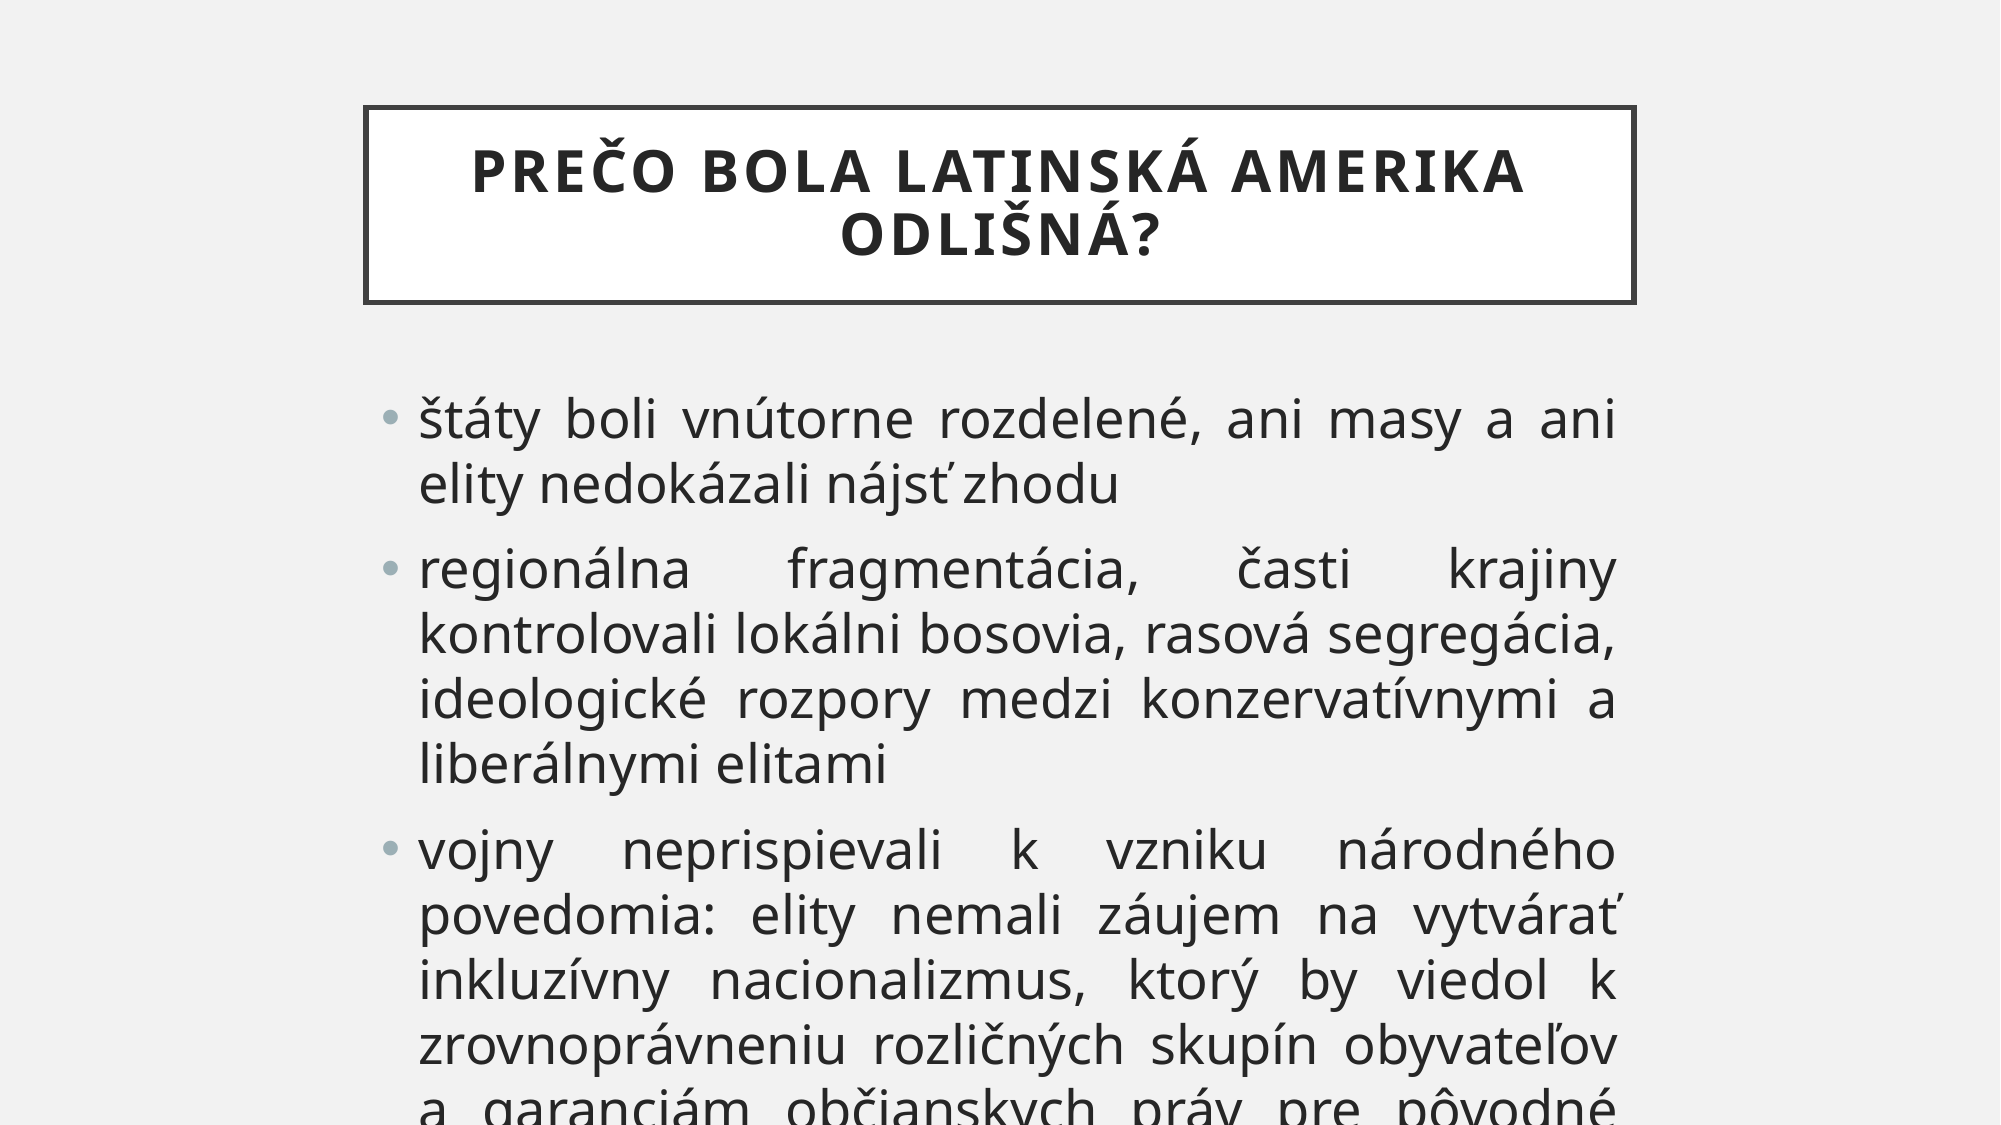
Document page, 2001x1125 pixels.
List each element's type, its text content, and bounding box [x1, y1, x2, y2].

list štáty boli vnútorne rozdelené, ani masy a ani elity nedokázali nájsť zhodu regionálna fragmentácia, časti krajiny kontrolovali lokálni bosovia, rasová segregácia, ideologické rozpory medzi konzervatívnymi a liberálnymi elitami vojny neprispievali k vzniku národného povedomia: elity nemali záujem na vytvárať inkluzívny nacionalizmus, ktorý by viedol k zrovnoprávneniu rozličných skupín obyvateľov a garanciám občianskych práv pre pôvodné obyvateľstvo [366, 376, 1634, 1090]
title prečo bola latinská amerika odlišná? [363, 105, 1637, 305]
